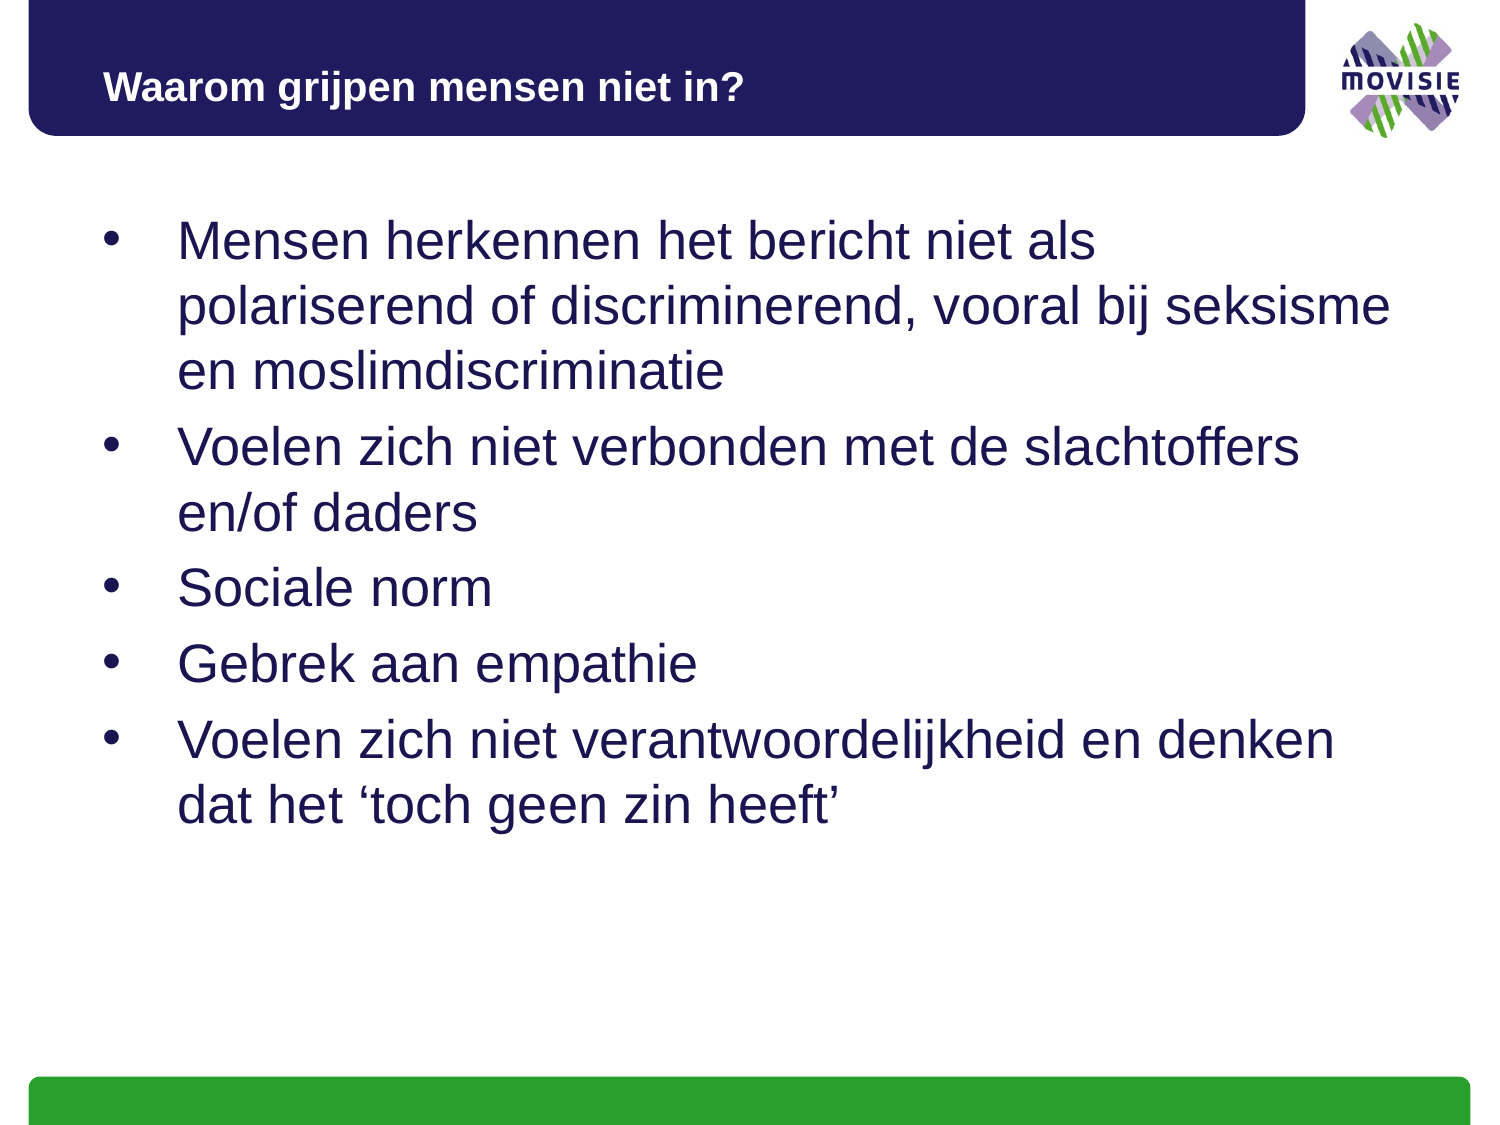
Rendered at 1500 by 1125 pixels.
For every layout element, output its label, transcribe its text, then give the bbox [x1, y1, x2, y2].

list Mensen herkennen het bericht niet als polariserend of discriminerend, vooral bij seksisme en moslimdiscriminatie Voelen zich niet verbonden met de slachtoffers en/of daders Sociale norm Gebrek aan empathie Voelen zich niet verantwoordelijkheid en denken dat het ‘toch geen zin heeft’ [102, 205, 1397, 920]
title Waarom grijpen mensen niet in? [103, 59, 1397, 205]
picture [1342, 23, 1459, 138]
